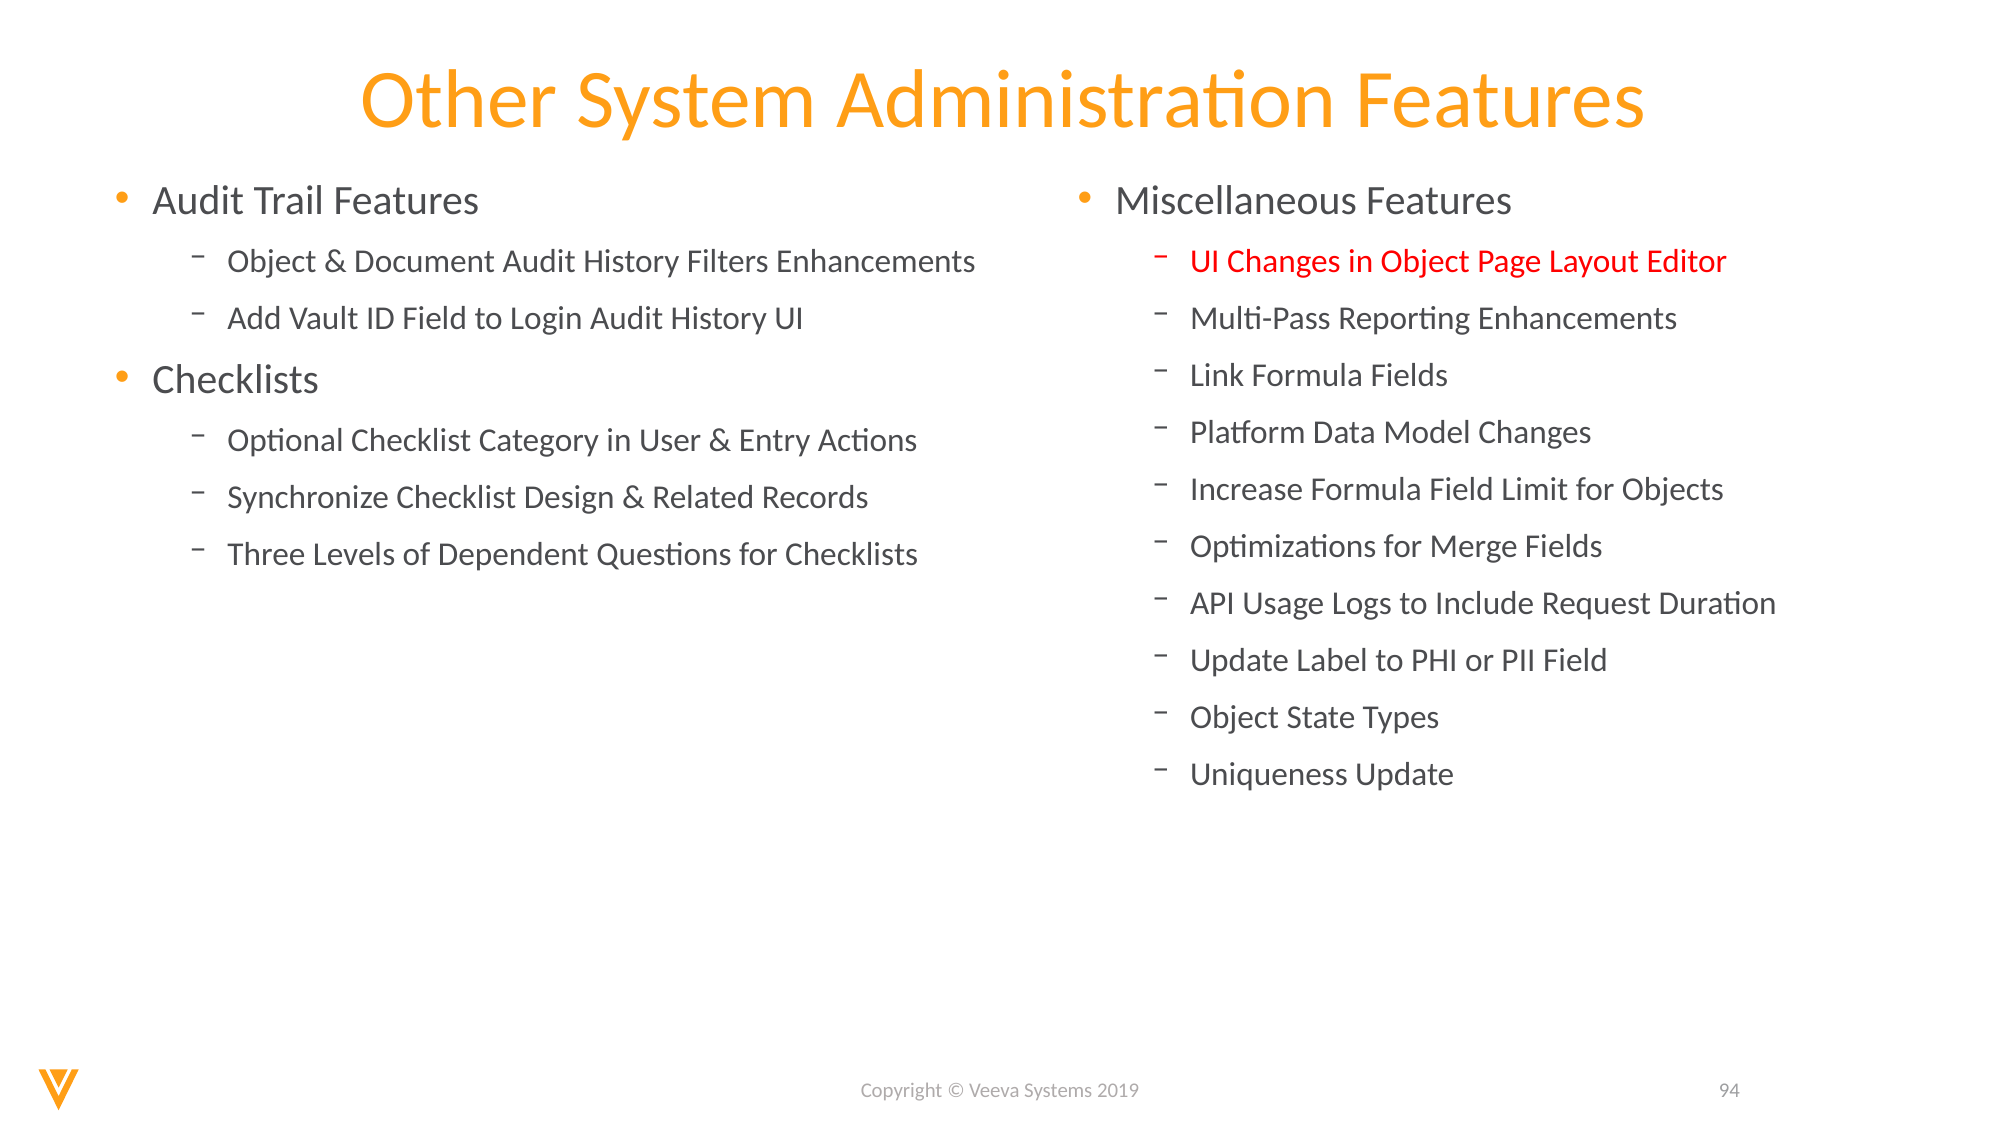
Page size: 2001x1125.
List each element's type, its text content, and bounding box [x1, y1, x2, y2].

text_box Miscellaneous Features UI Changes in Object Page Layout Editor Multi-Pass Reporting Enhancements Link Formula Fields Platform Data Model Changes Increase Formula Field Limit for Objects Optimizations for Merge Fields API Usage Logs to Include Request Duration Update Label to PHI or PII Field Object State Types Uniqueness Update [1062, 174, 1850, 1063]
title Other System Administration Features [45, 15, 1963, 197]
list Audit Trail Features Object & Document Audit History Filters Enhancements Add Vault ID Field to Login Audit History UI Checklists Optional Checklist Category in User & Entry Actions Synchronize Checklist Design & Related Records Three Levels of Dependent Questions for Checklists [99, 174, 1062, 1063]
